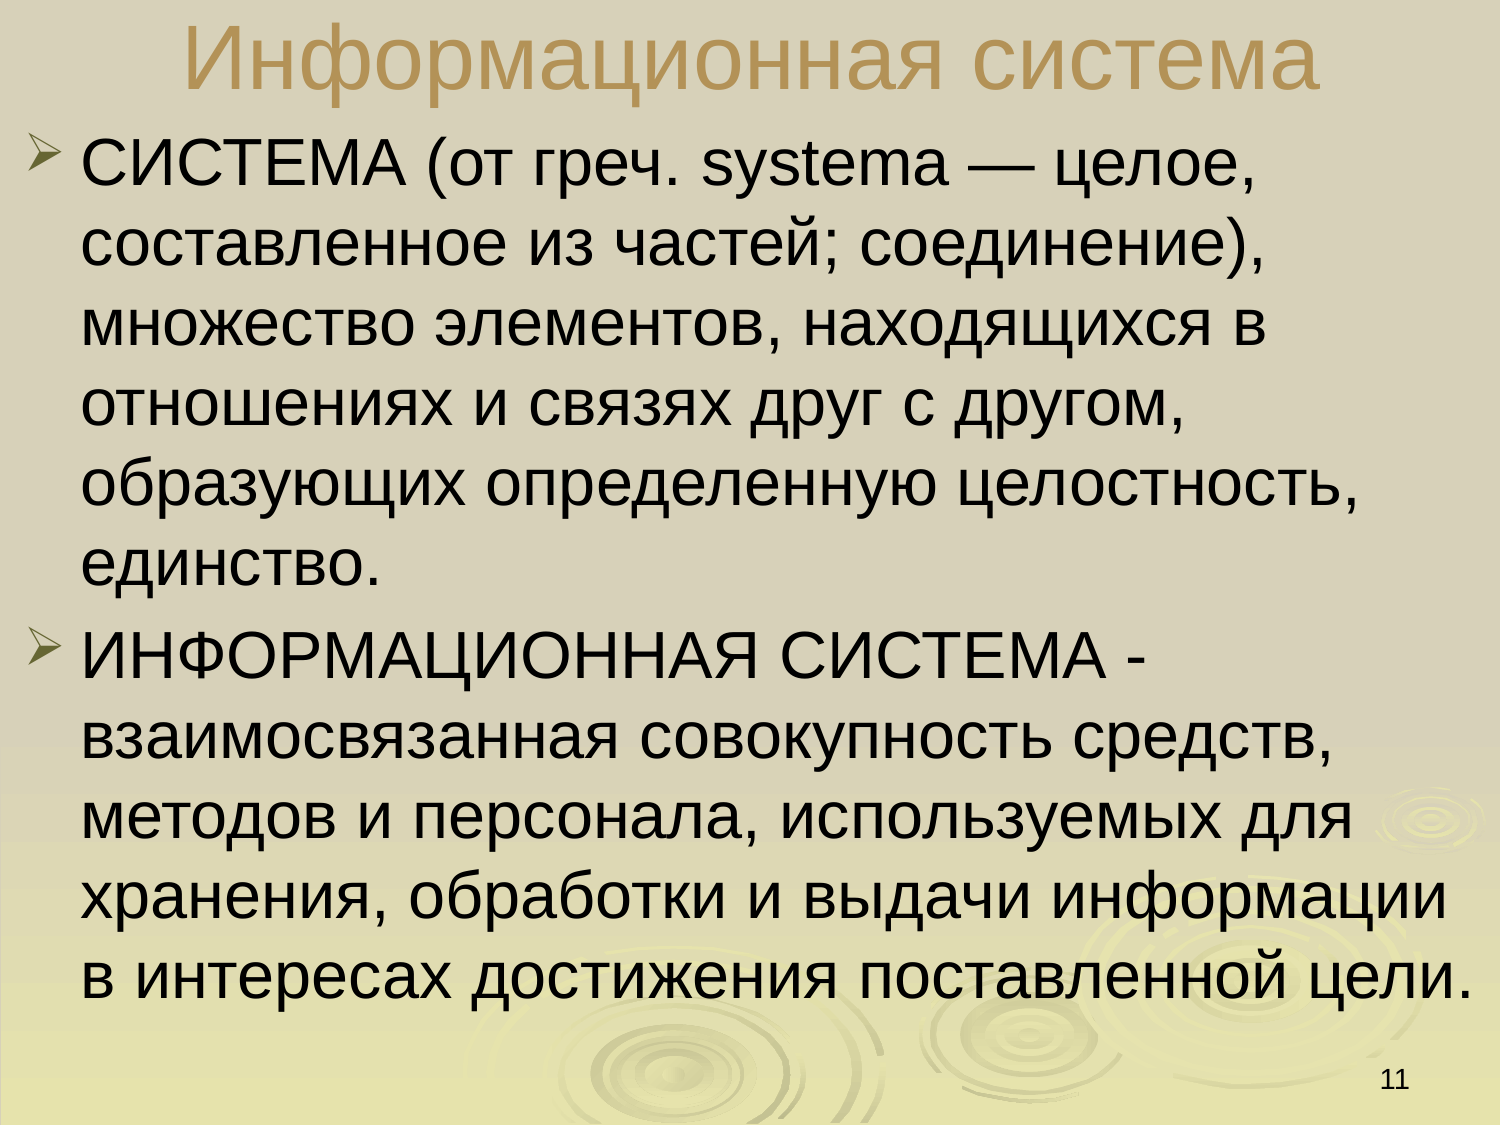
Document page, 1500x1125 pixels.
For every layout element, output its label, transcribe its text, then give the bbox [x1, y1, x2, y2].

list СИСТЕМА (от греч. systema — целое, составленное из частей; соединение), множество элементов, находящихся в отношениях и связях друг с другом, образующих определенную целостность, единство. ИНФОРМАЦИОННАЯ СИСТЕМА - взаимосвязанная совокупность средств, методов и персонала, используемых для хранения, обработки и выдачи информации в интересах достижения поставленной цели. [8, 111, 1500, 1048]
slide_number 11 [1074, 1024, 1426, 1103]
title Информационная система [76, 4, 1428, 103]
